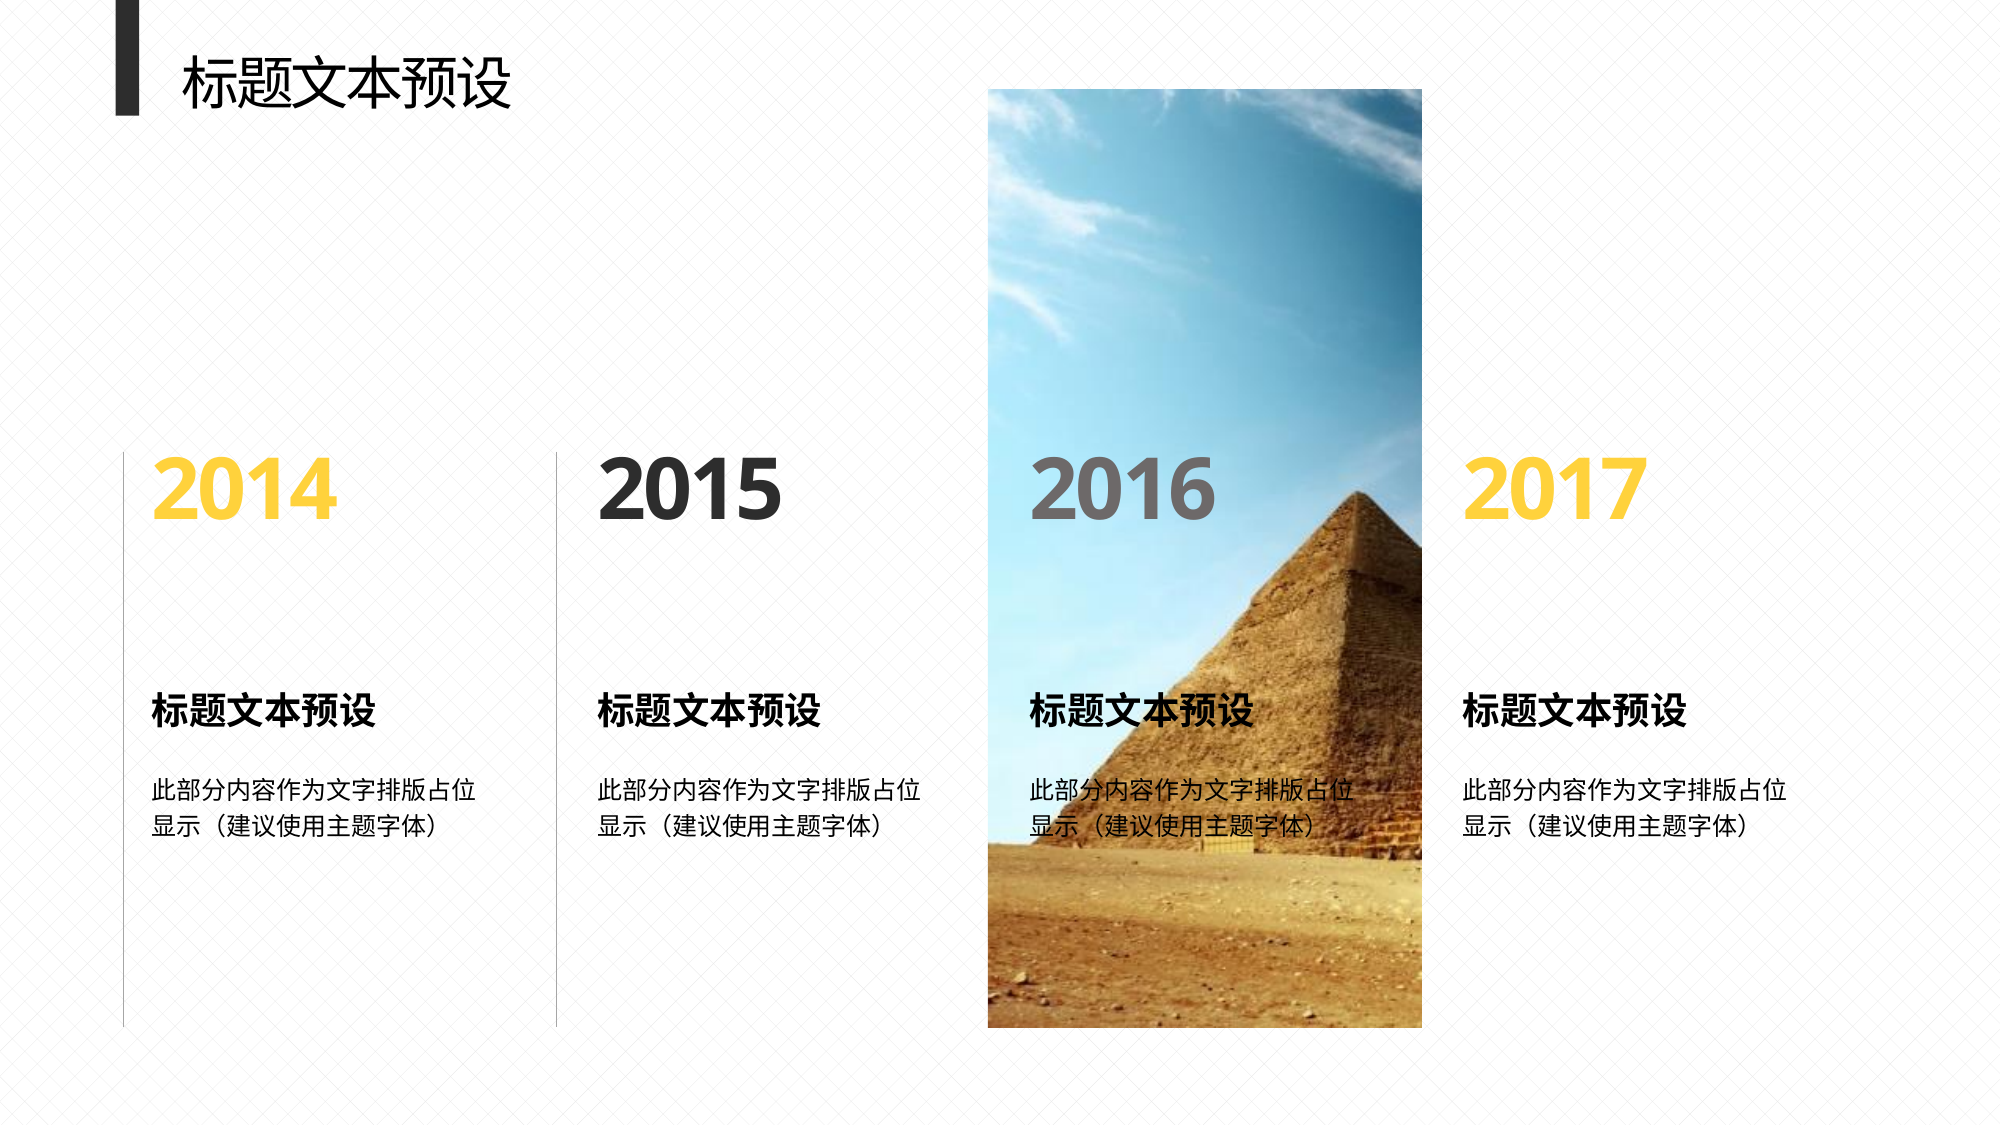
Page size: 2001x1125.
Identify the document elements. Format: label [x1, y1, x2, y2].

text_box [115, 0, 1813, 1028]
